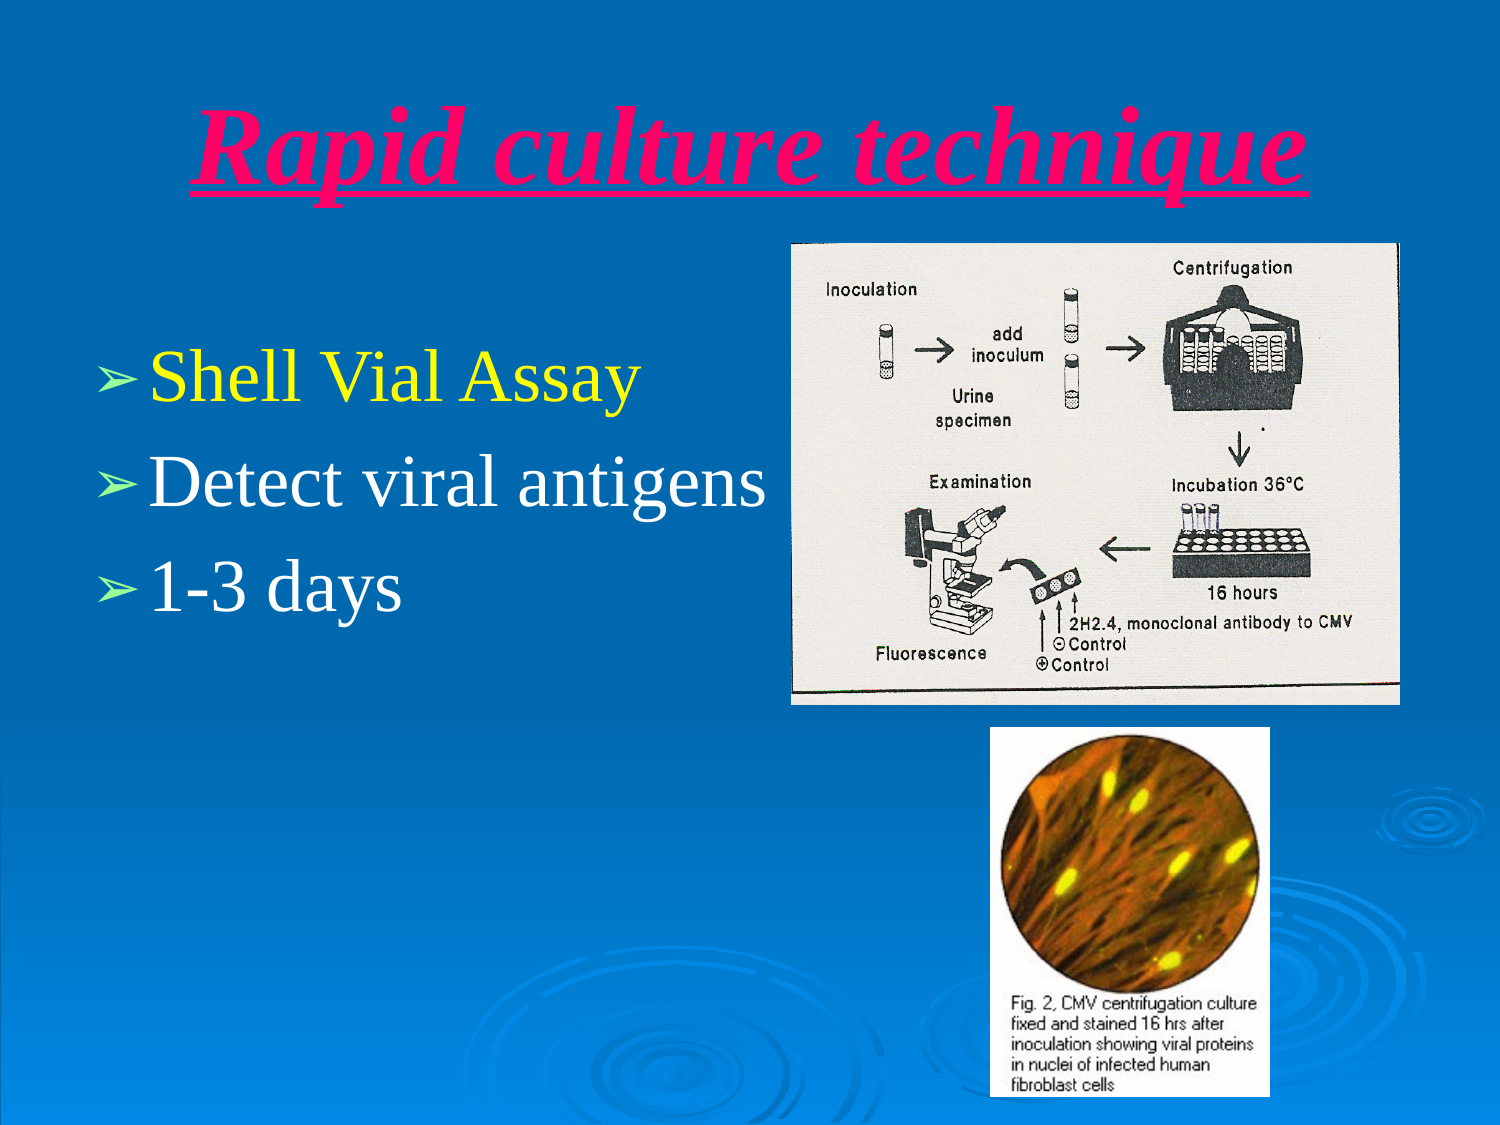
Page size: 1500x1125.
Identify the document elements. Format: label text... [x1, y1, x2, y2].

list Shell Vial Assay Detect viral antigens 1-3 days [76, 233, 799, 977]
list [989, 727, 1270, 1097]
picture [791, 243, 1400, 705]
title Rapid culture technique [75, 45, 1425, 233]
